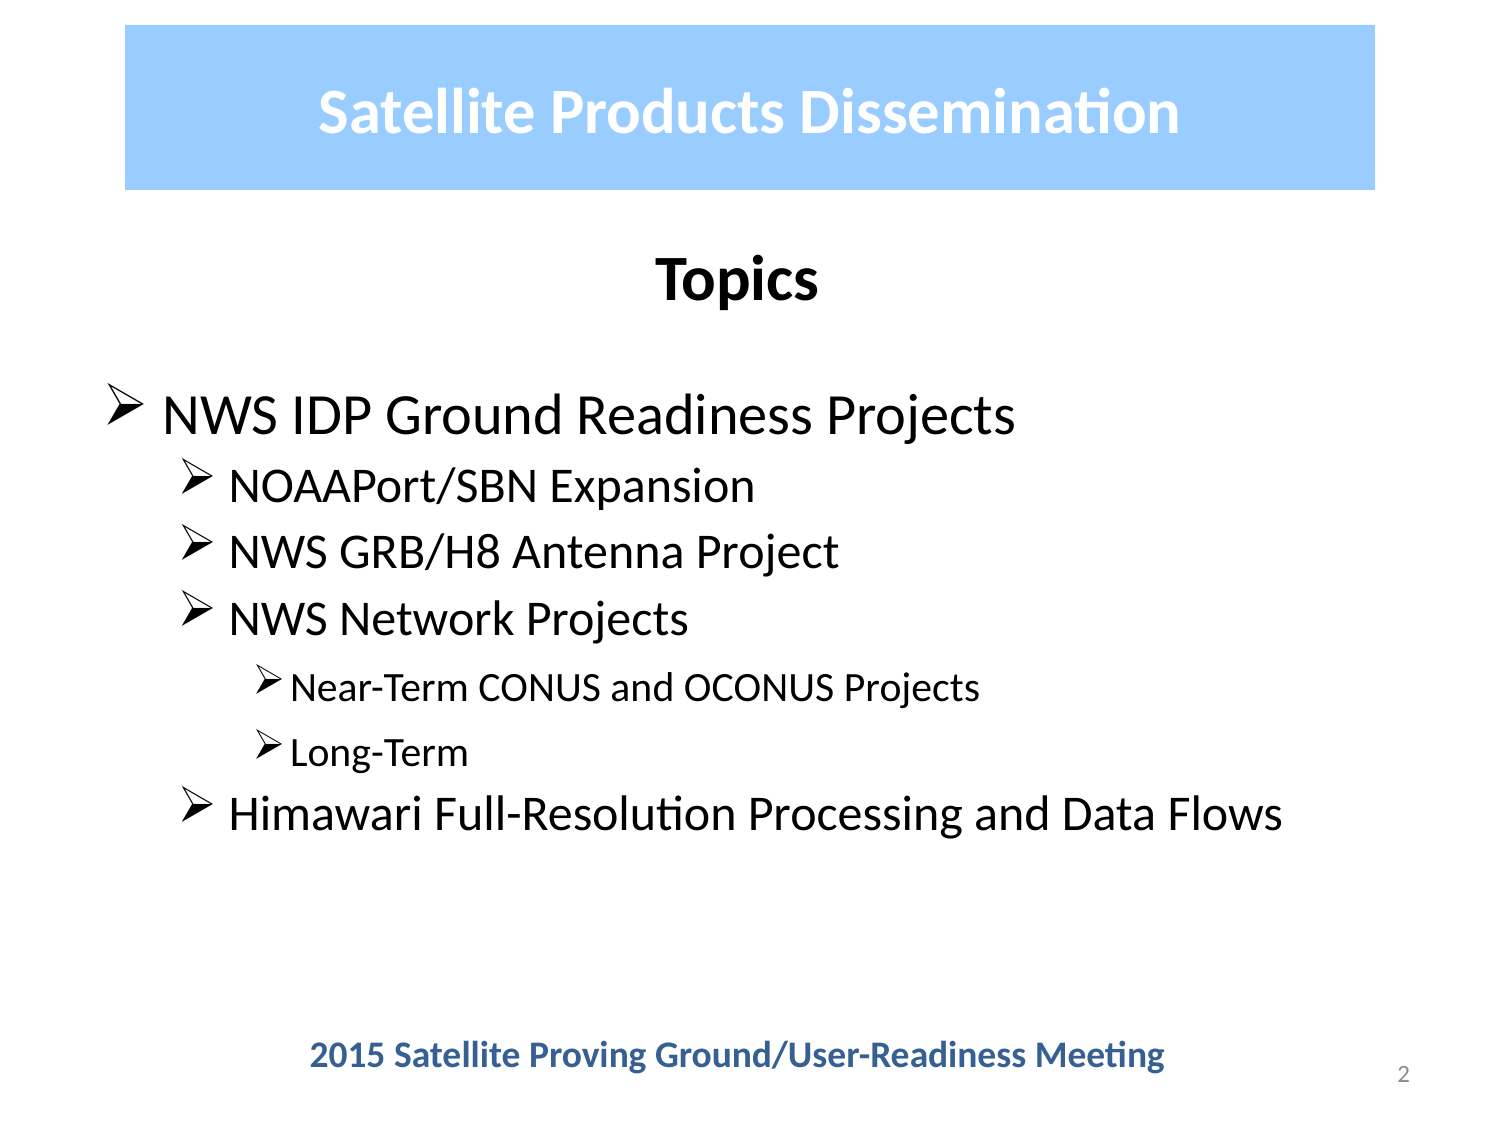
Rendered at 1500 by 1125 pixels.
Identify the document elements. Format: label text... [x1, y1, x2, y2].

list NWS IDP Ground Readiness Projects NOAAPort/SBN Expansion NWS GRB/H8 Antenna Project NWS Network Projects Near-Term CONUS and OCONUS Projects Long-Term Himawari Full-Resolution Processing and Data Flows [12, 382, 1488, 1000]
text_box 2015 Satellite Proving Ground/User-Readiness Meeting [12, 992, 1463, 1113]
text_box Topics [12, 162, 1463, 388]
title Satellite Products Dissemination [125, 24, 1375, 162]
